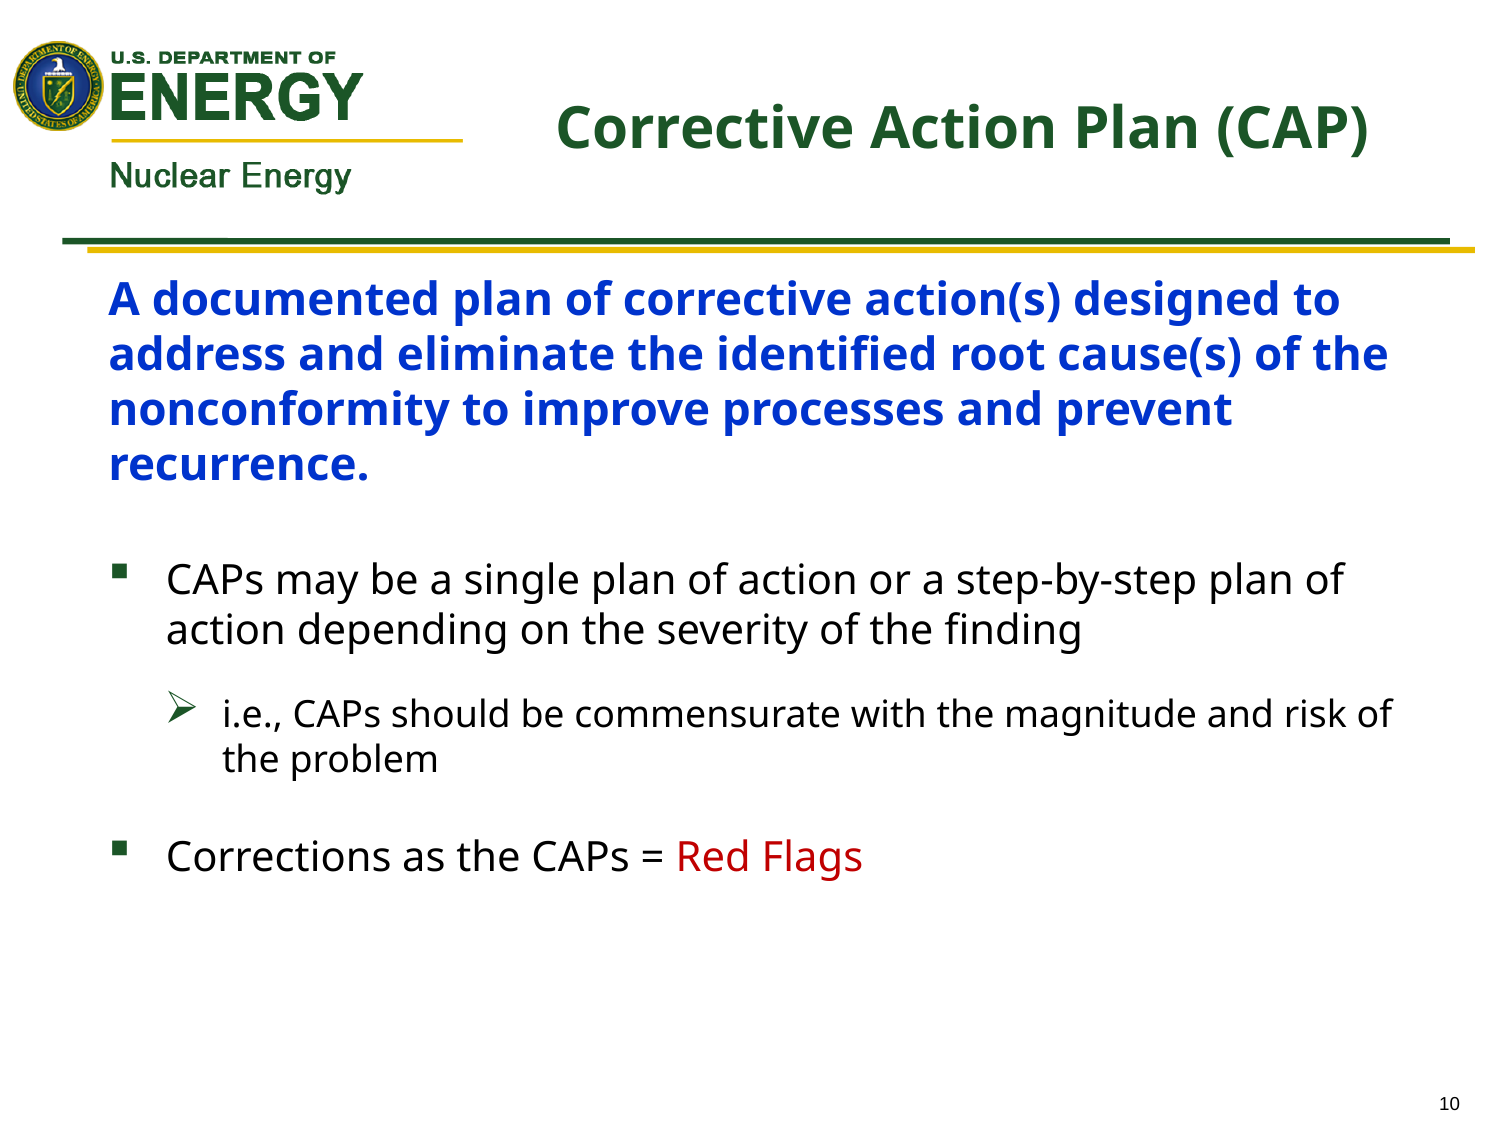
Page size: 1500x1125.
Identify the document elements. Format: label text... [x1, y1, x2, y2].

title Corrective Action Plan (CAP) [474, 24, 1450, 225]
picture [12, 14, 463, 263]
list A documented plan of corrective action(s) designed to address and eliminate the identified root cause(s) of the nonconformity to improve processes and prevent recurrence. CAPs may be a single plan of action or a step-by-step plan of action depending on the severity of the finding i.e., CAPs should be commensurate with the magnitude and risk of the problem Corrections as the CAPs = Red Flags [75, 262, 1463, 1075]
